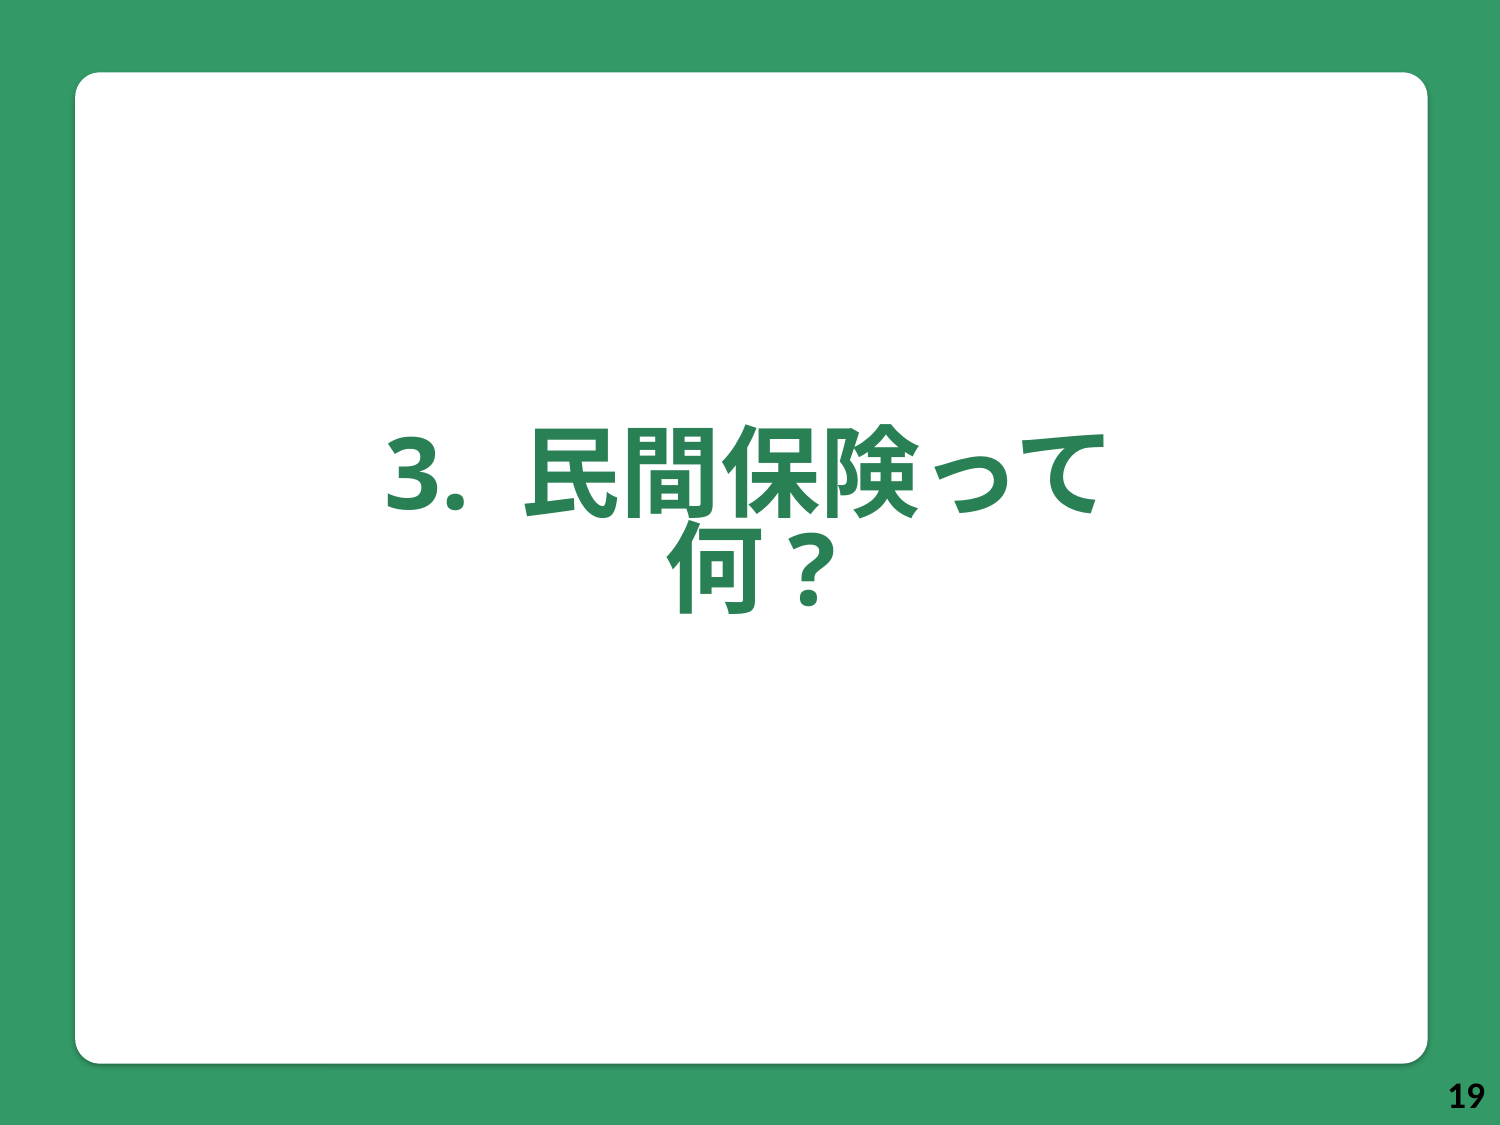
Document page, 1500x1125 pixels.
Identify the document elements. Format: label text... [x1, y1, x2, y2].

text_box 3. 民間保険って何? [306, 425, 1194, 633]
text_box [0, 0, 1500, 1125]
slide_number 19 [1162, 1063, 1500, 1123]
text_box [77, 74, 1426, 1062]
